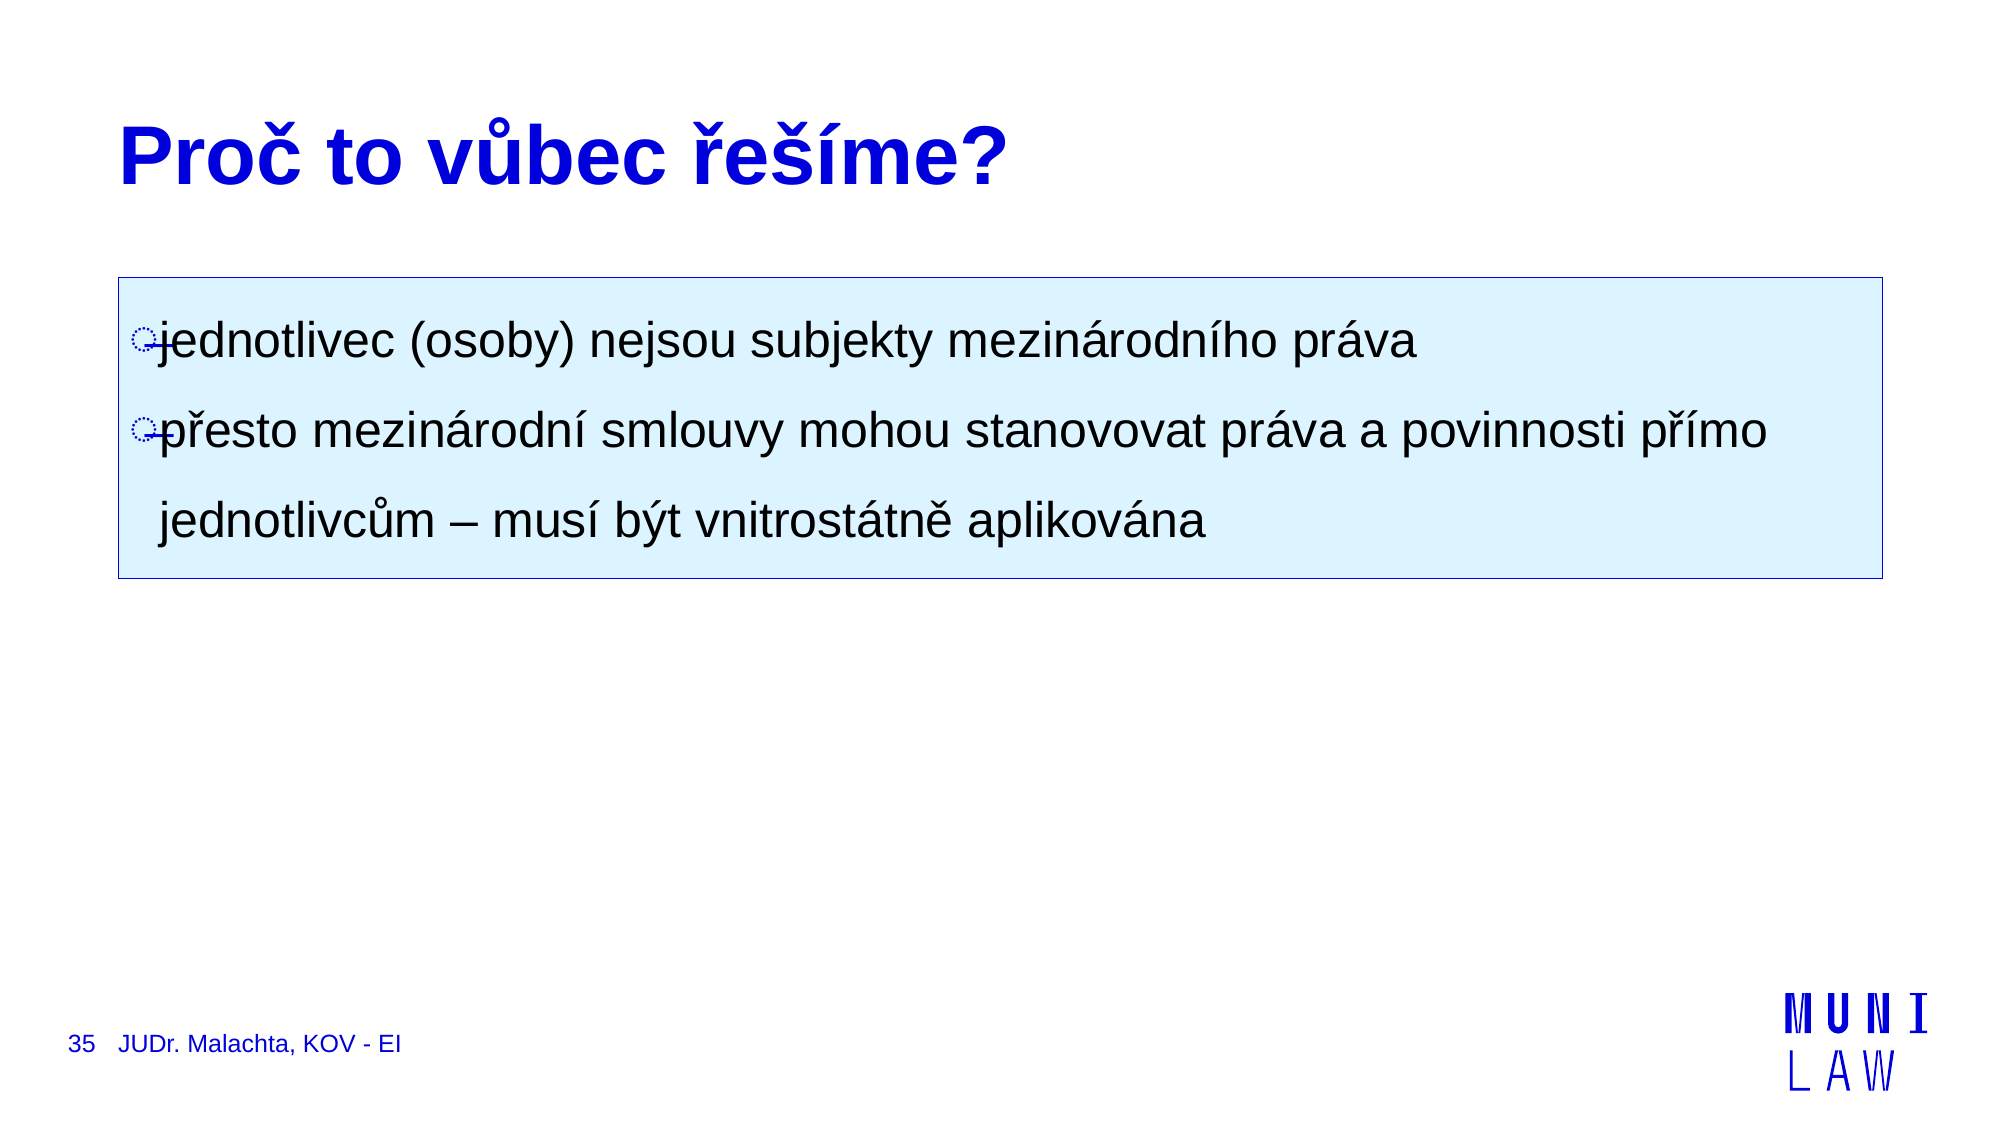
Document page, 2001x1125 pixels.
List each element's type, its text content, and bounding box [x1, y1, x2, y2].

slide_number 35 [67, 1021, 110, 1063]
list jednotlivec (osoby) nejsou subjekty mezinárodního práva přesto mezinárodní smlouvy mohou stanovovat práva a povinnosti přímo jednotlivcům – musí být vnitrostátně aplikována [118, 277, 1883, 579]
footer JUDr. Malachta, KOV - EI [118, 1021, 1418, 1063]
title Proč to vůbec řešíme? [118, 118, 1883, 193]
